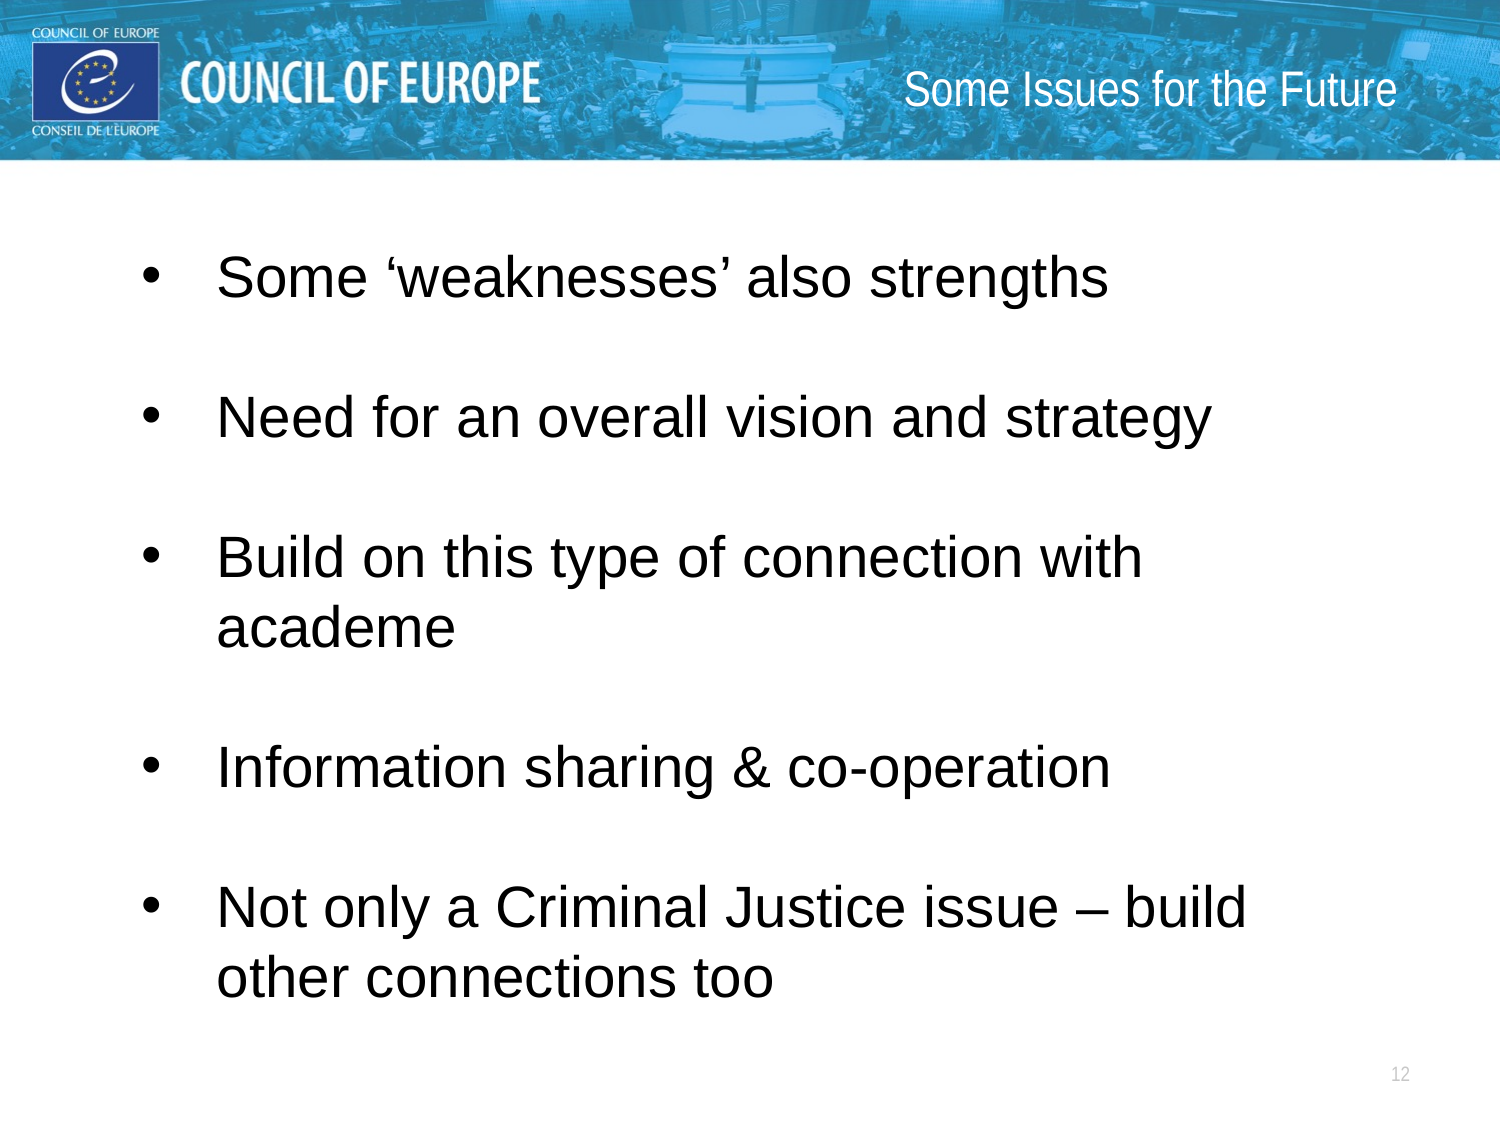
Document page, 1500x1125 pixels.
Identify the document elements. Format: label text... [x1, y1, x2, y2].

picture [0, 0, 1500, 1125]
slide_number 12 [1074, 1042, 1425, 1103]
text_box Some ‘weaknesses’ also strengths Need for an overall vision and strategy Build on this type of connection with academe Information sharing & co-operation Not only a Criminal Justice issue – build other connections too [126, 231, 1398, 1017]
text_box Some Issues for the Future [733, 45, 1425, 128]
